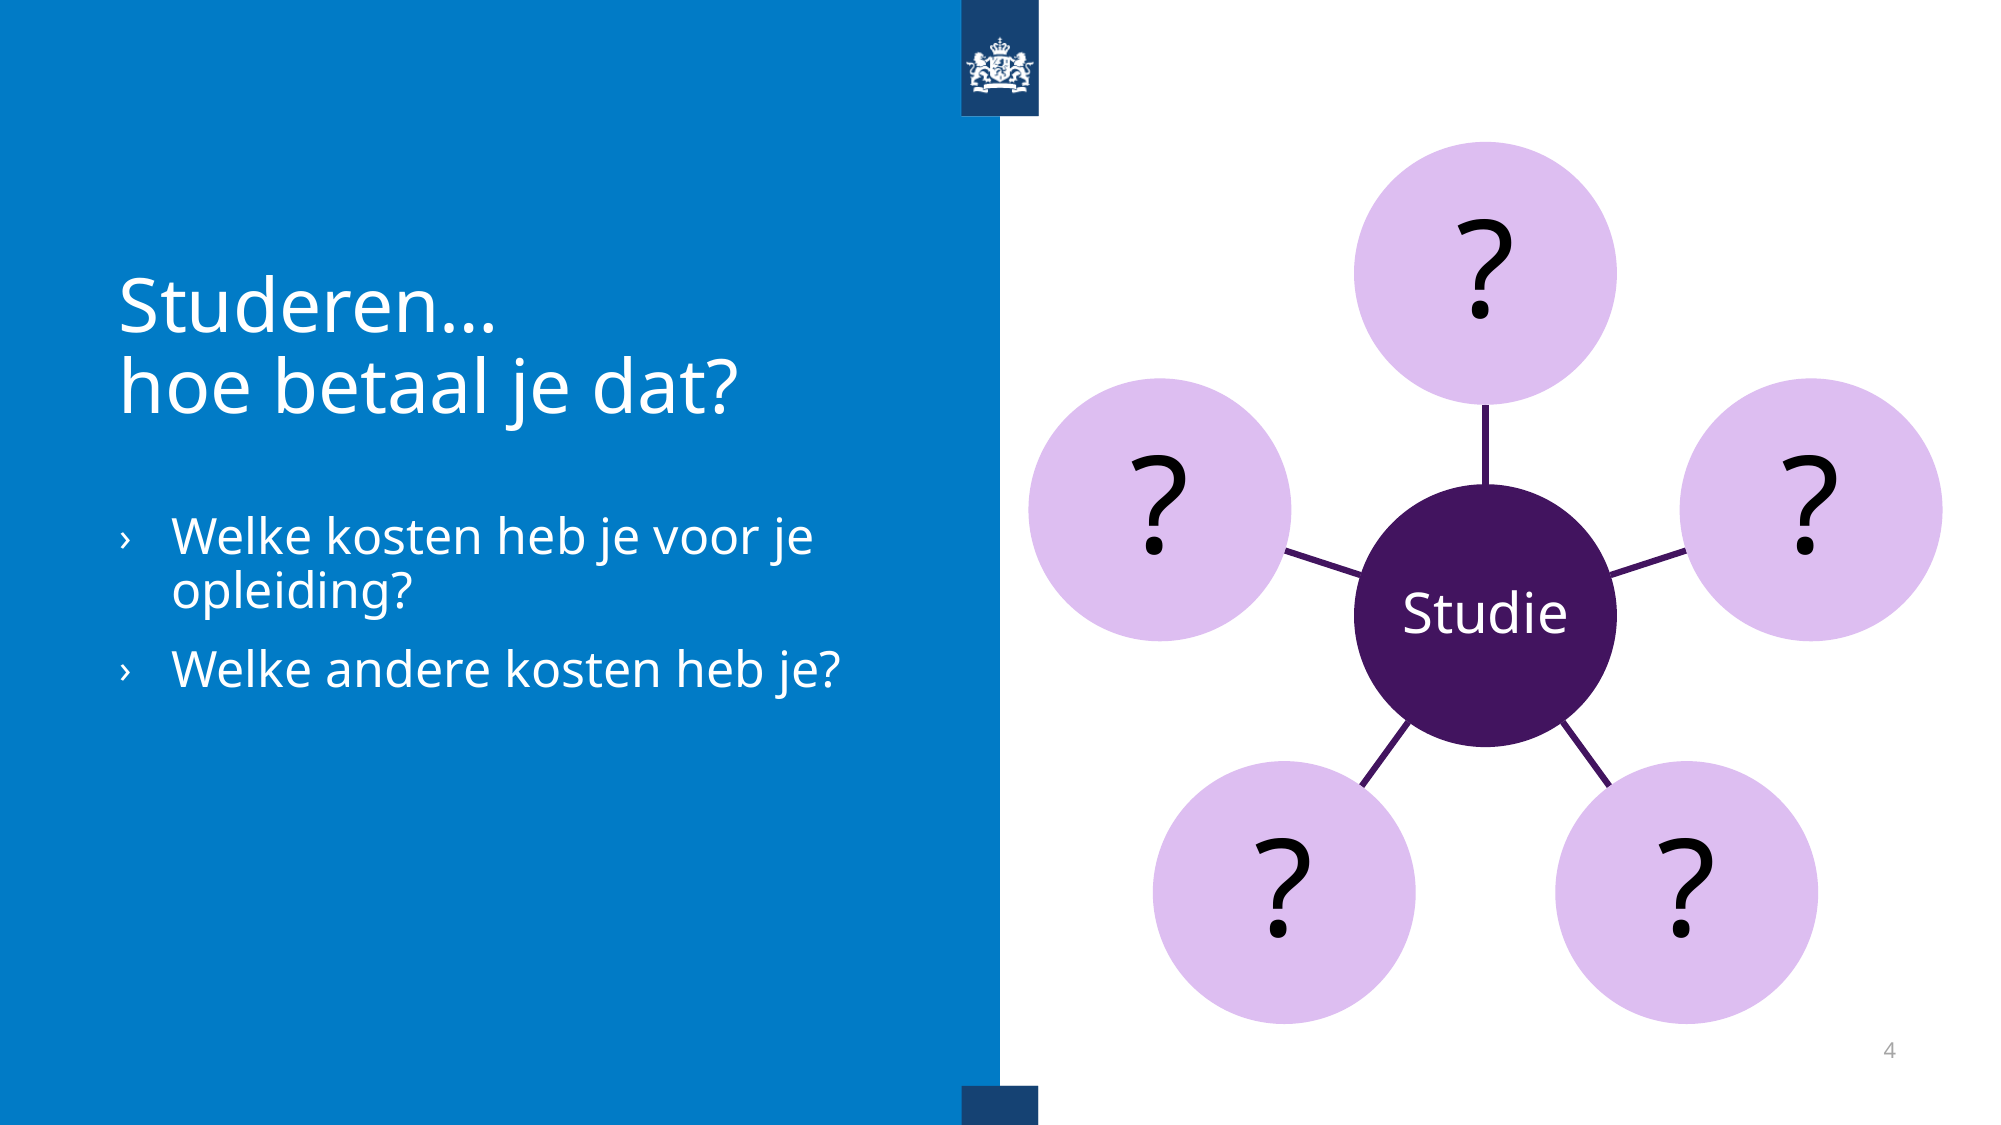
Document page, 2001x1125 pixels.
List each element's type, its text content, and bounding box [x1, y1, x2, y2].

slide_number 4 [1074, 1028, 1897, 1074]
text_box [818, 138, 2000, 1028]
picture [0, 0, 2001, 175]
title Studeren… hoe betaal je dat? [104, 172, 818, 438]
list Welke kosten heb je voor je opleiding? Welke andere kosten heb je? [104, 504, 818, 1022]
